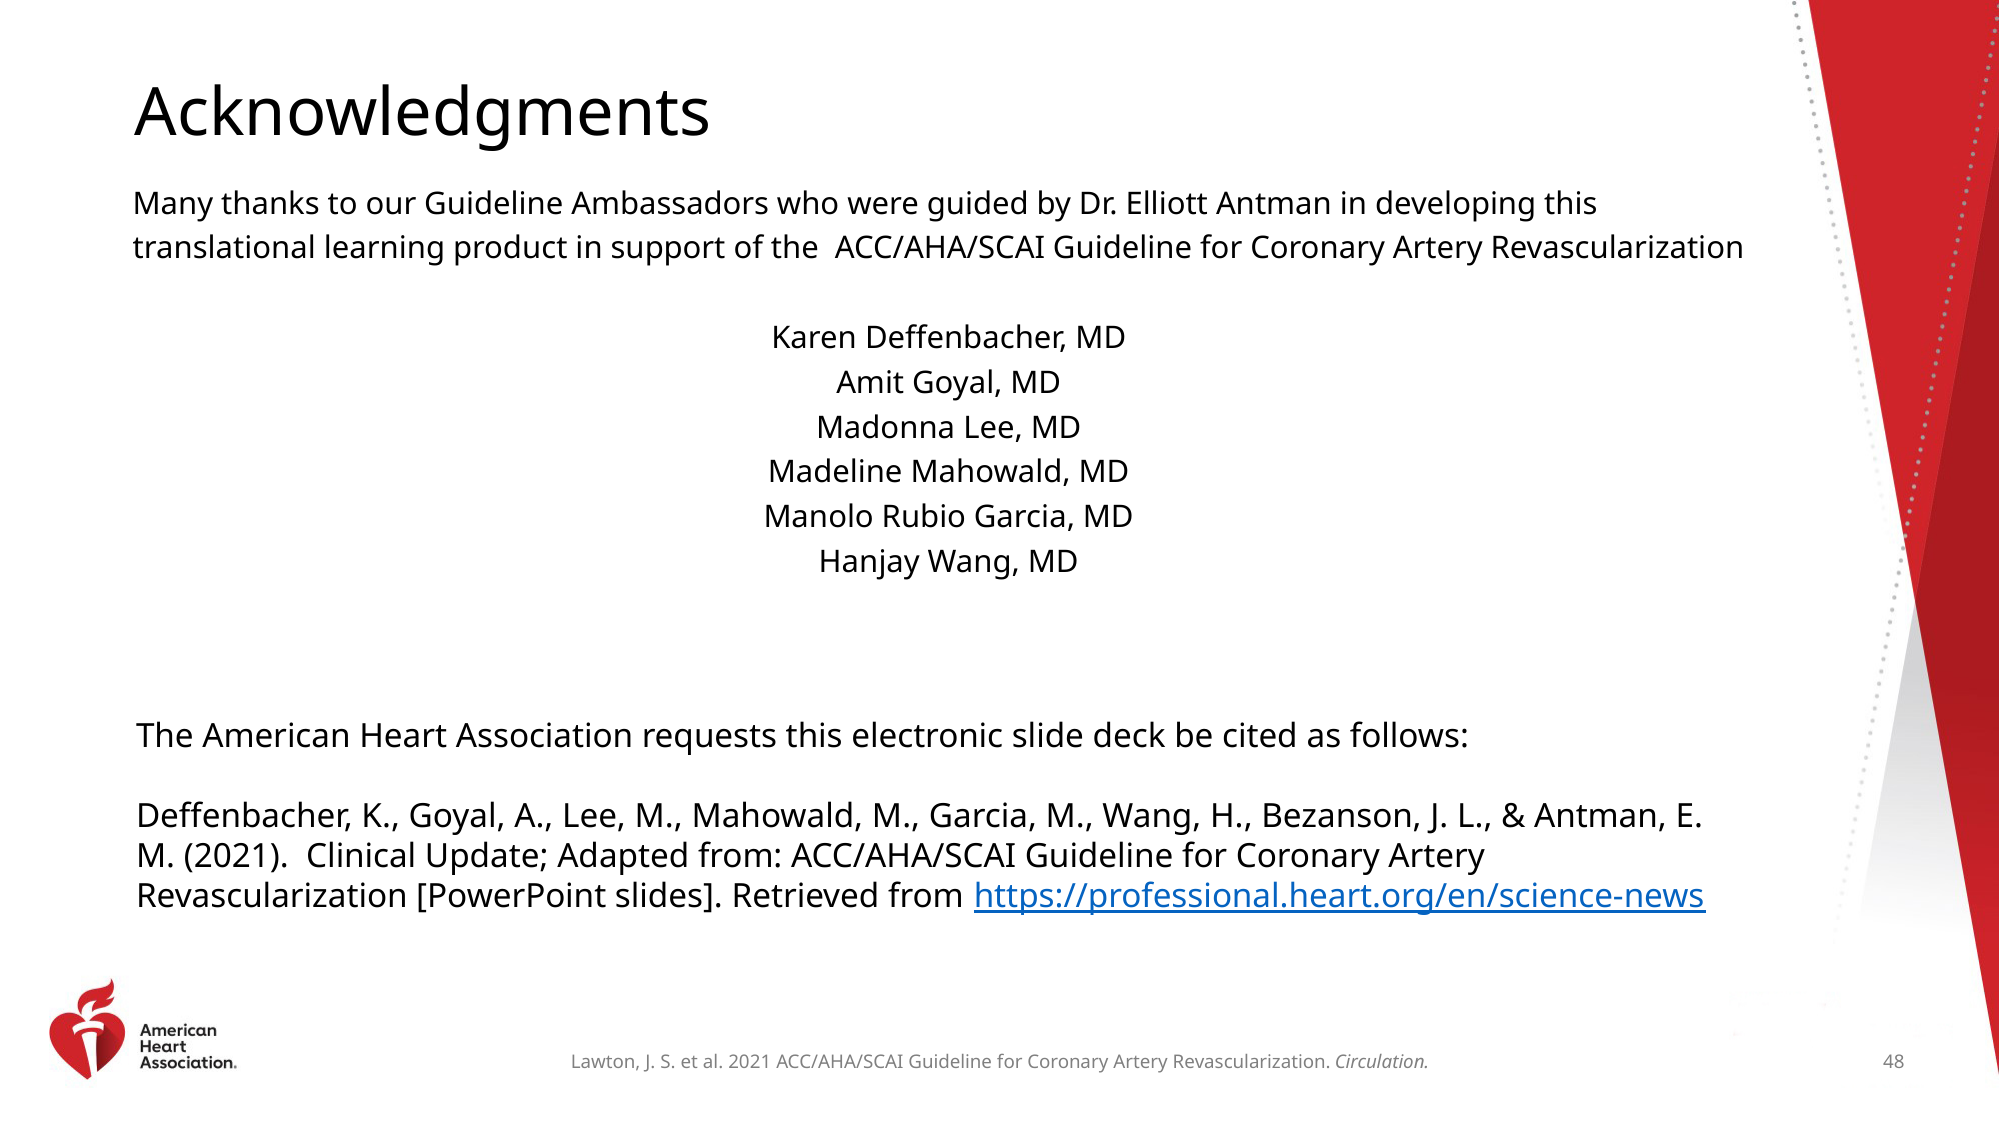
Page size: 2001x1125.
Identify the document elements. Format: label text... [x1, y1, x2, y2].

title Acknowledgments [134, 59, 1860, 169]
slide_number 48 [1862, 1042, 1926, 1081]
picture [1, 0, 1999, 1125]
list Many thanks to our Guideline Ambassadors who were guided by Dr. Elliott Antman in developing this translational learning product in support of the ACC/AHA/SCAI Guideline for Coronary Artery Revascularization Karen Deffenbacher, MD Amit Goyal, MD Madonna Lee, MD Madeline Mahowald, MD Manolo Rubio Garcia, MD Hanjay Wang, MD [117, 168, 1780, 634]
list The American Heart Association requests this electronic slide deck be cited as follows: Deffenbacher, K., Goyal, A., Lee, M., Mahowald, M., Garcia, M., Wang, H., Bezanson, J. L., & Antman, E. M. (2021). Clinical Update; Adapted from: ACC/AHA/SCAI Guideline for Coronary Artery Revascularization [PowerPoint slides]. Retrieved from https://professional.heart.org/en/science-news [136, 706, 1770, 887]
